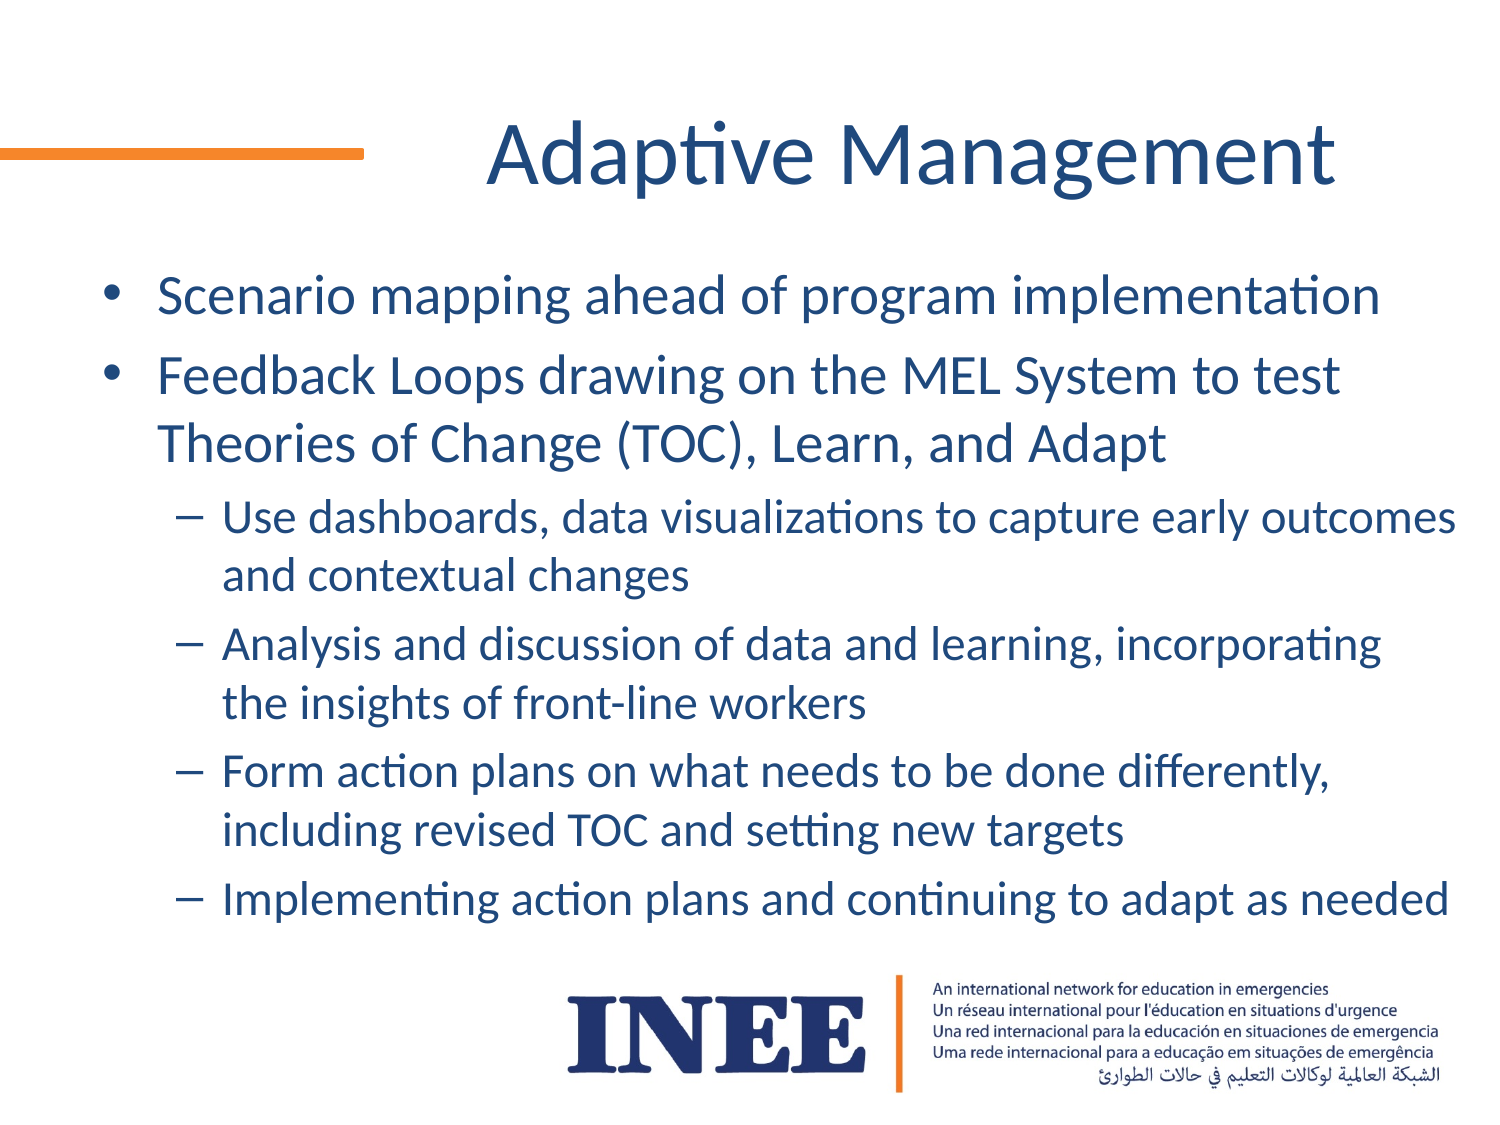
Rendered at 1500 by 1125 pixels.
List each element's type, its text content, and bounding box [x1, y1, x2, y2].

list Scenario mapping ahead of program implementation Feedback Loops drawing on the MEL System to test Theories of Change (TOC), Learn, and Adapt Use dashboards, data visualizations to capture early outcomes and contextual changes Analysis and discussion of data and learning, incorporating the insights of front-line workers Form action plans on what needs to be done differently, including revised TOC and setting new targets Implementing action plans and continuing to adapt as needed [87, 249, 1475, 993]
picture [537, 962, 1478, 1108]
title Adaptive Management [399, 45, 1425, 249]
